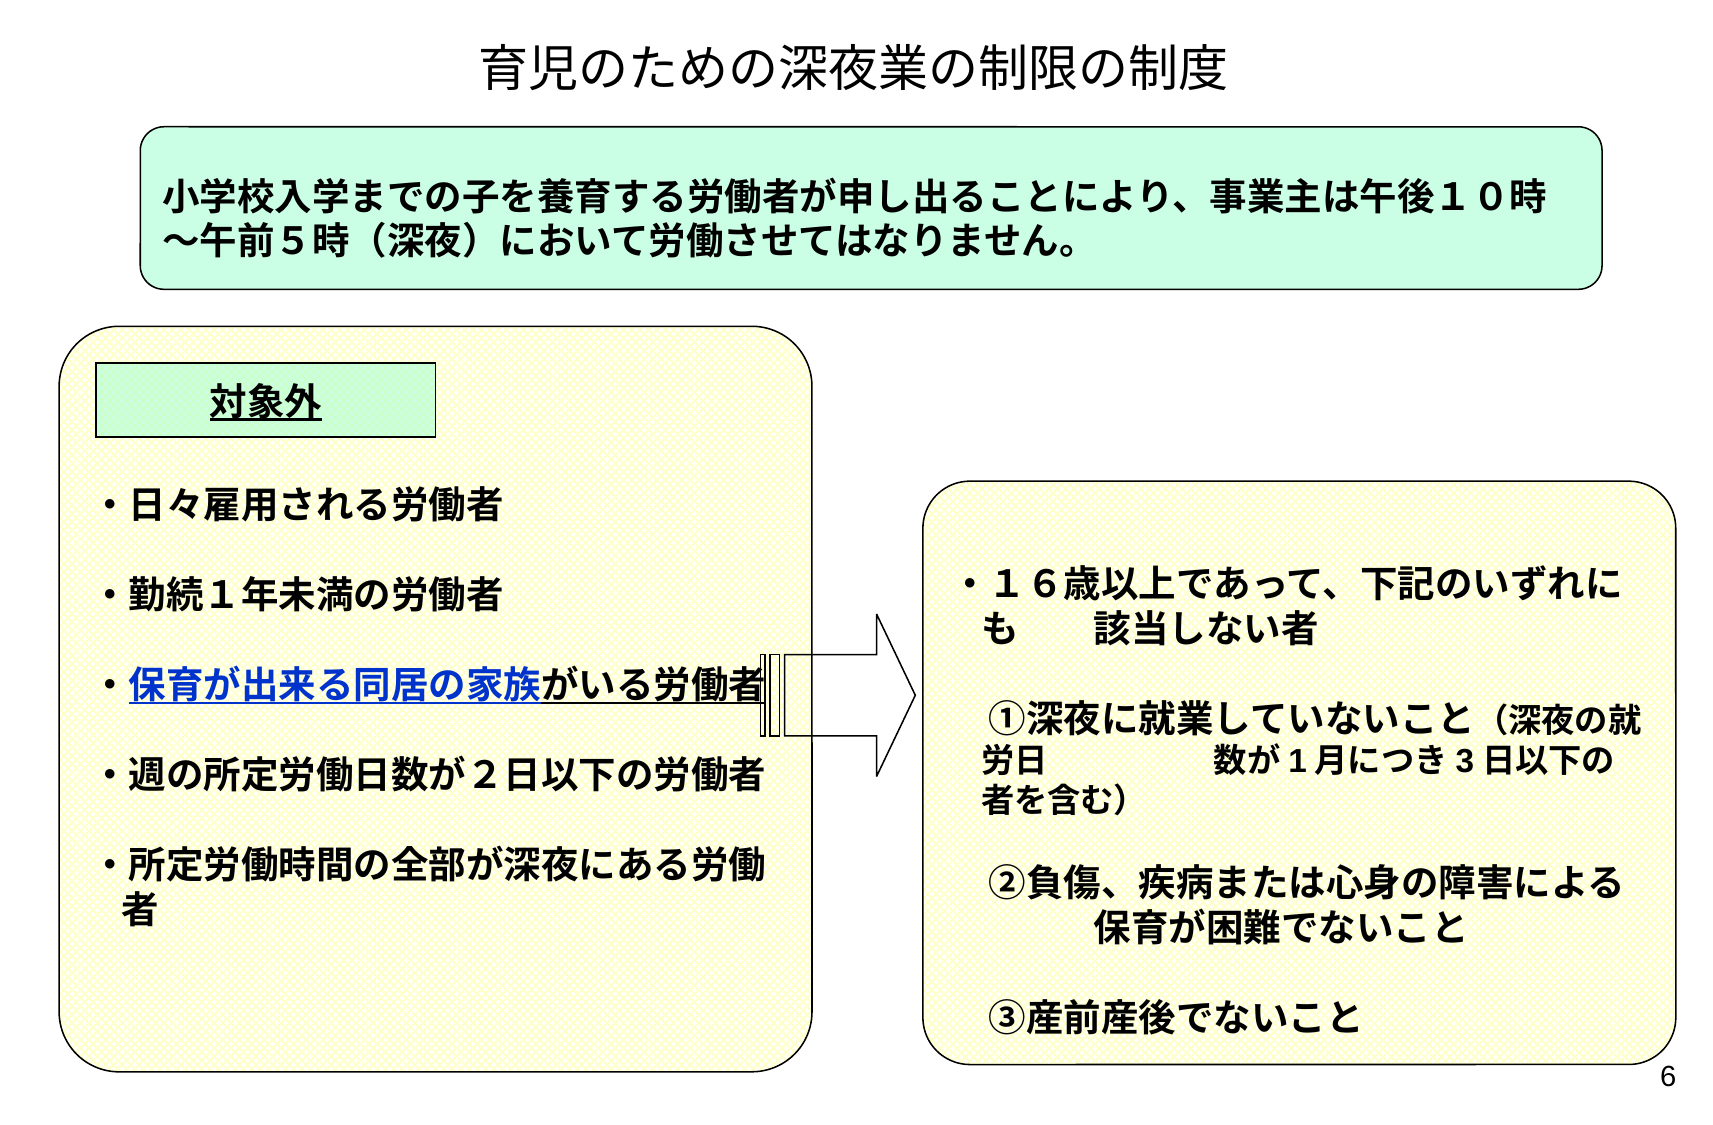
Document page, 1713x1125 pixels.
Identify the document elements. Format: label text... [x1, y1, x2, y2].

text_box ・１６歳以上であって、下記のいずれにも 該当しない者 ①深夜に就業していないこと（深夜の就労日 数が1月につき3日以下の者を含む） ②負傷、疾病または心身の障害による 保育が困難でないこと ③産前産後でないこと [922, 481, 1676, 1065]
text_box 小学校入学までの子を養育する労働者が申し出ることにより、事業主は午後１０時～午前５時（深夜）において労働させてはなりません。 [140, 126, 1603, 290]
title 育児のための深夜業の制限の制度 [125, 0, 1582, 134]
text_box [760, 654, 766, 736]
text_box [770, 654, 780, 736]
text_box 対象外 [95, 363, 436, 438]
text_box ・日々雇用される労働者 ・勤続１年未満の労働者 ・保育が出来る同居の家族がいる労働者 ・週の所定労働日数が２日以下の労働者 ・所定労働時間の全部が深夜にある労働者 [59, 326, 813, 1072]
text_box 6 [1291, 1049, 1692, 1102]
text_box [784, 613, 916, 777]
